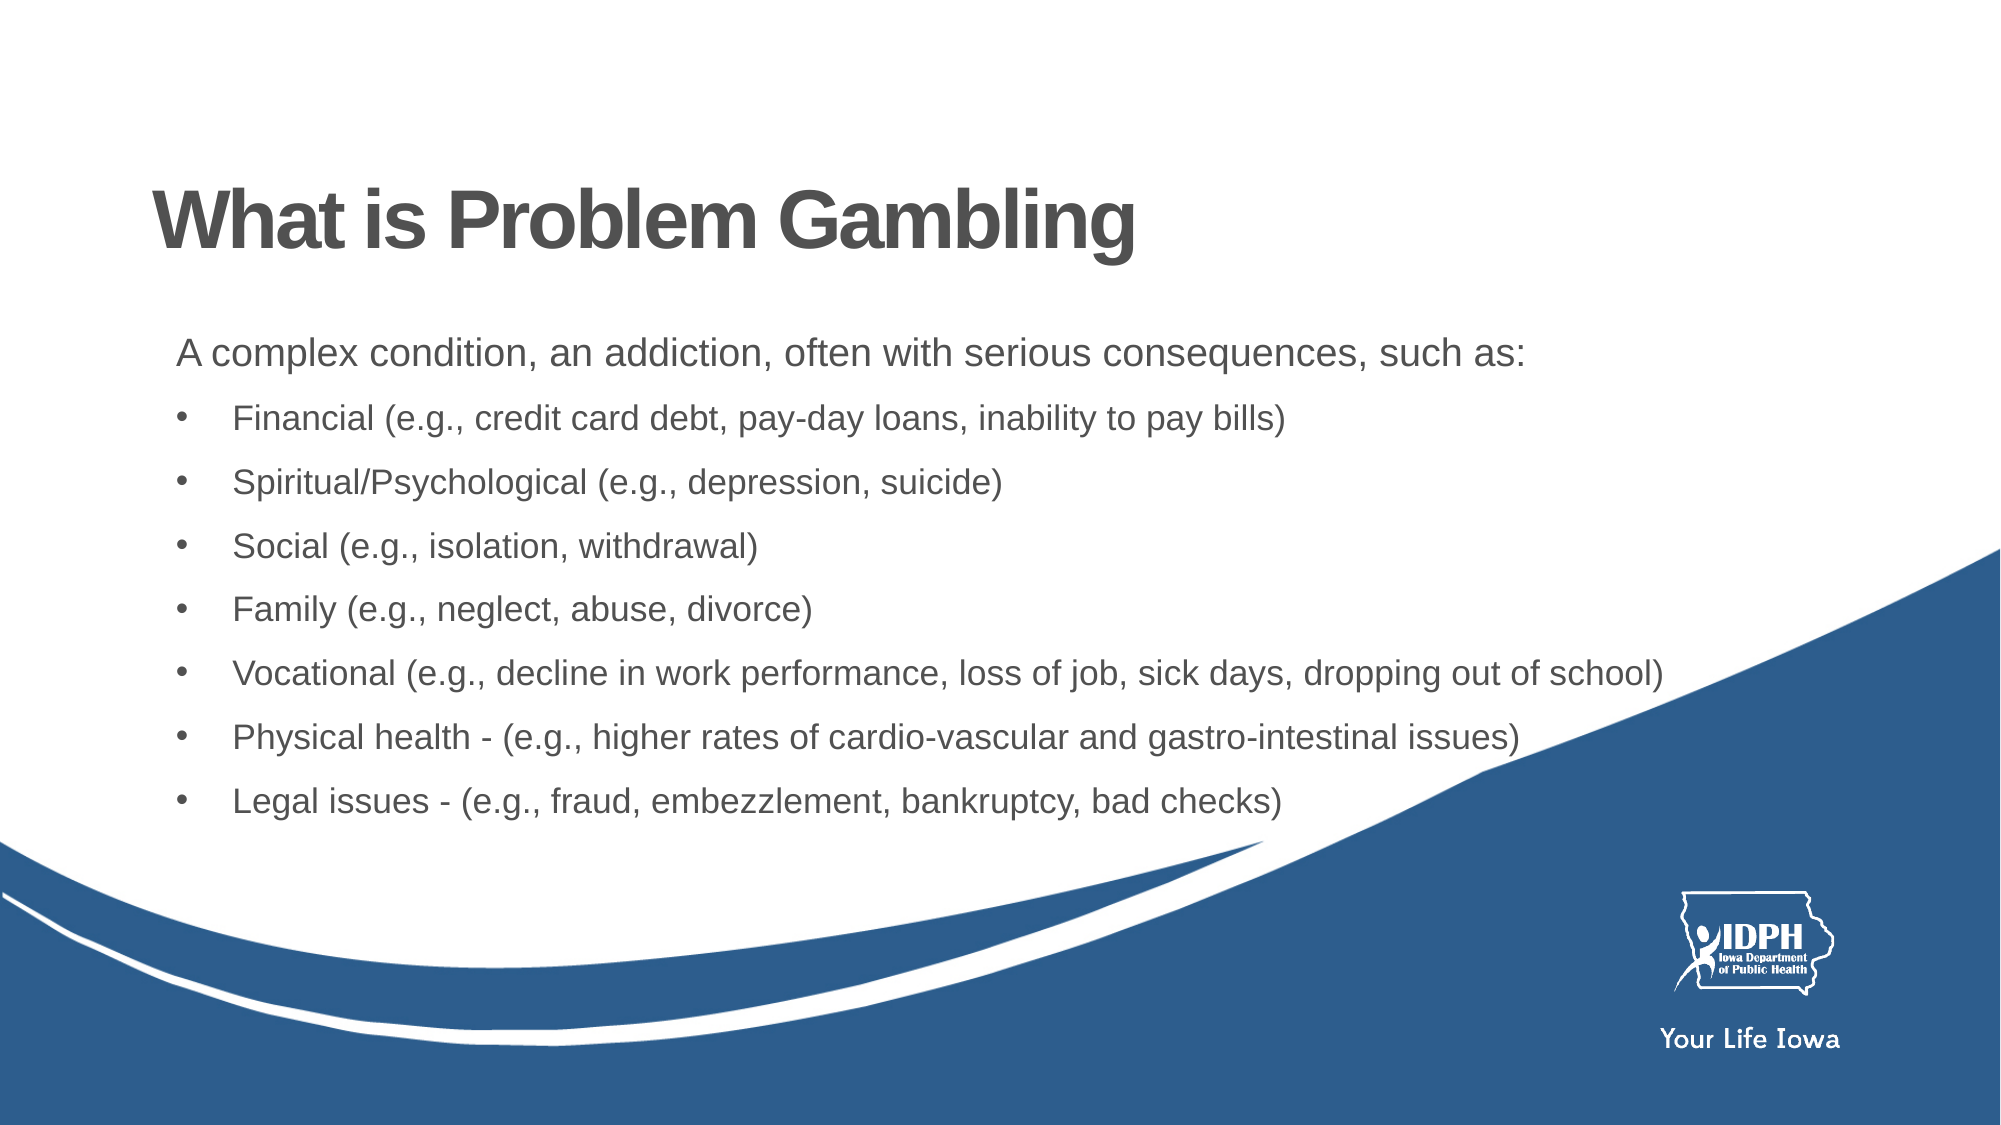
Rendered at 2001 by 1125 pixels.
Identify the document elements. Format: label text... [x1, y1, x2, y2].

list A complex condition, an addiction, often with serious consequences, such as: Financial (e.g., credit card debt, pay-day loans, inability to pay bills) Spiritual/Psychological (e.g., depression, suicide) Social (e.g., isolation, withdrawal) Family (e.g., neglect, abuse, divorce) Vocational (e.g., decline in work performance, loss of job, sick days, dropping out of school) Physical health - (e.g., higher rates of cardio-vascular and gastro-intestinal issues) Legal issues - (e.g., fraud, embezzlement, bankruptcy, bad checks) [133, 295, 1692, 904]
title What is Problem Gambling [137, 169, 1695, 271]
picture [0, 0, 2001, 1125]
